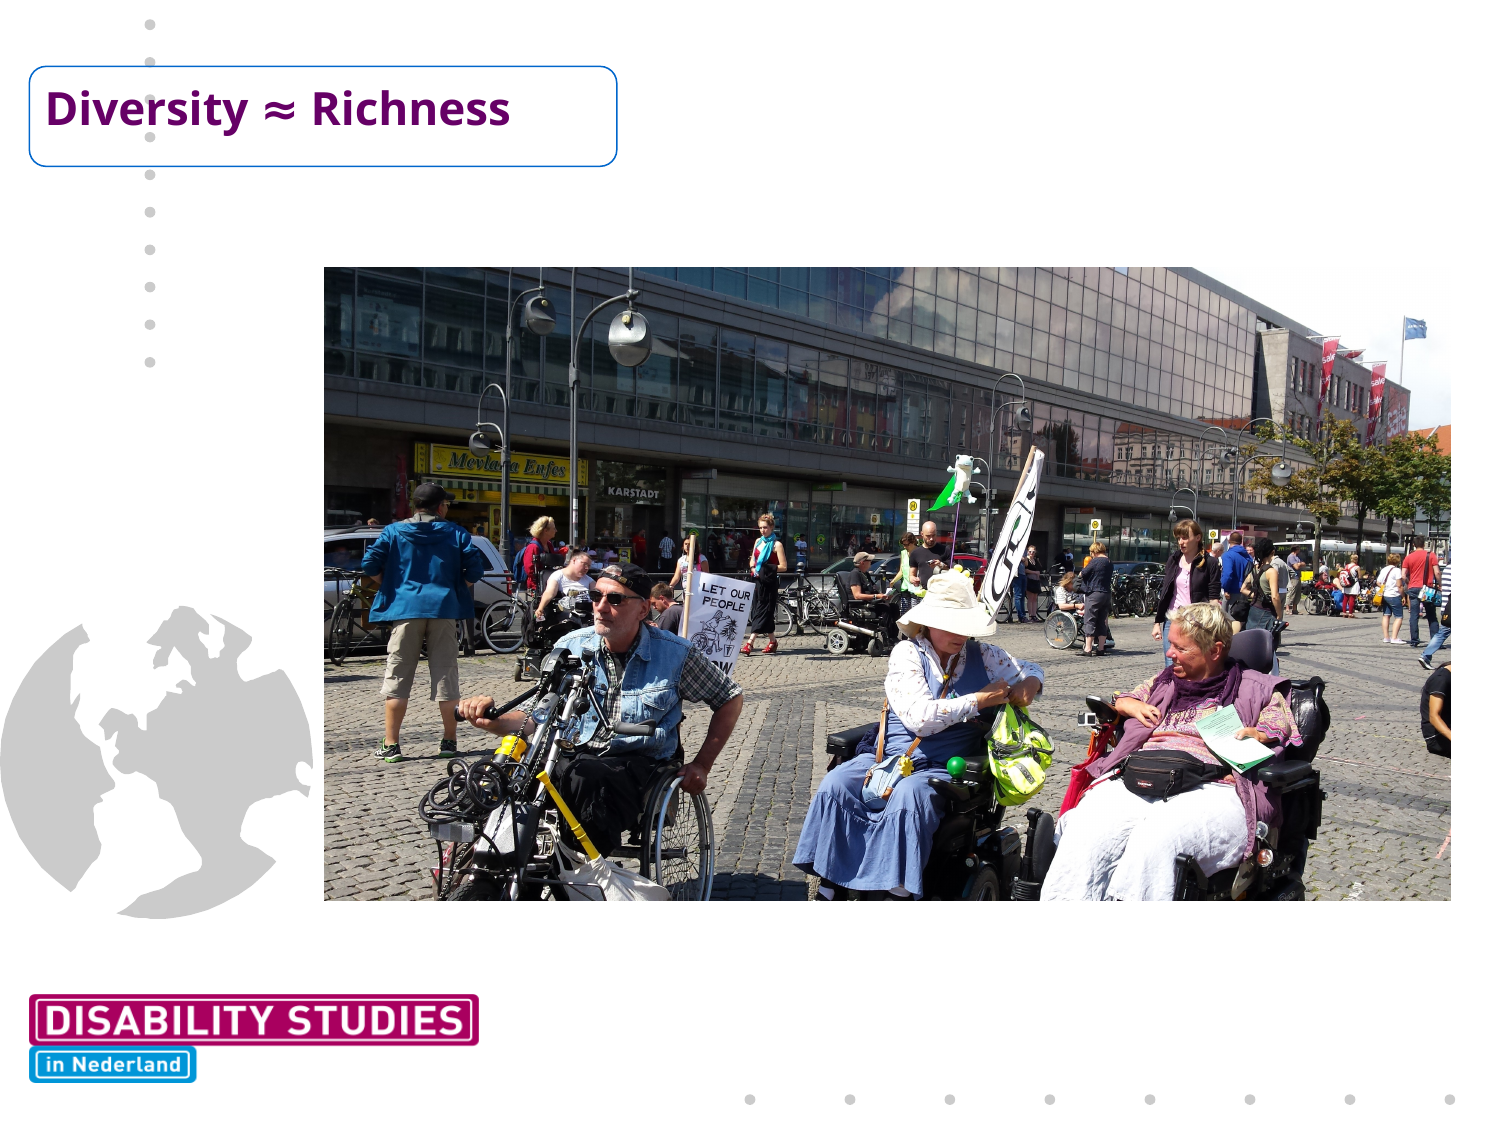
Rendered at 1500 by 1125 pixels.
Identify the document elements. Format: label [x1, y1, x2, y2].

picture [127, 1061, 135, 1071]
picture [102, 1057, 111, 1071]
picture [145, 1061, 154, 1071]
picture [324, 266, 1451, 901]
picture [36, 1051, 189, 1078]
text_box [29, 66, 617, 167]
picture [89, 1061, 98, 1071]
picture [170, 1057, 179, 1071]
picture [138, 1057, 142, 1071]
picture [73, 1057, 85, 1071]
picture [29, 994, 481, 1083]
picture [54, 1061, 63, 1071]
picture [158, 1061, 167, 1071]
picture [114, 1061, 124, 1071]
